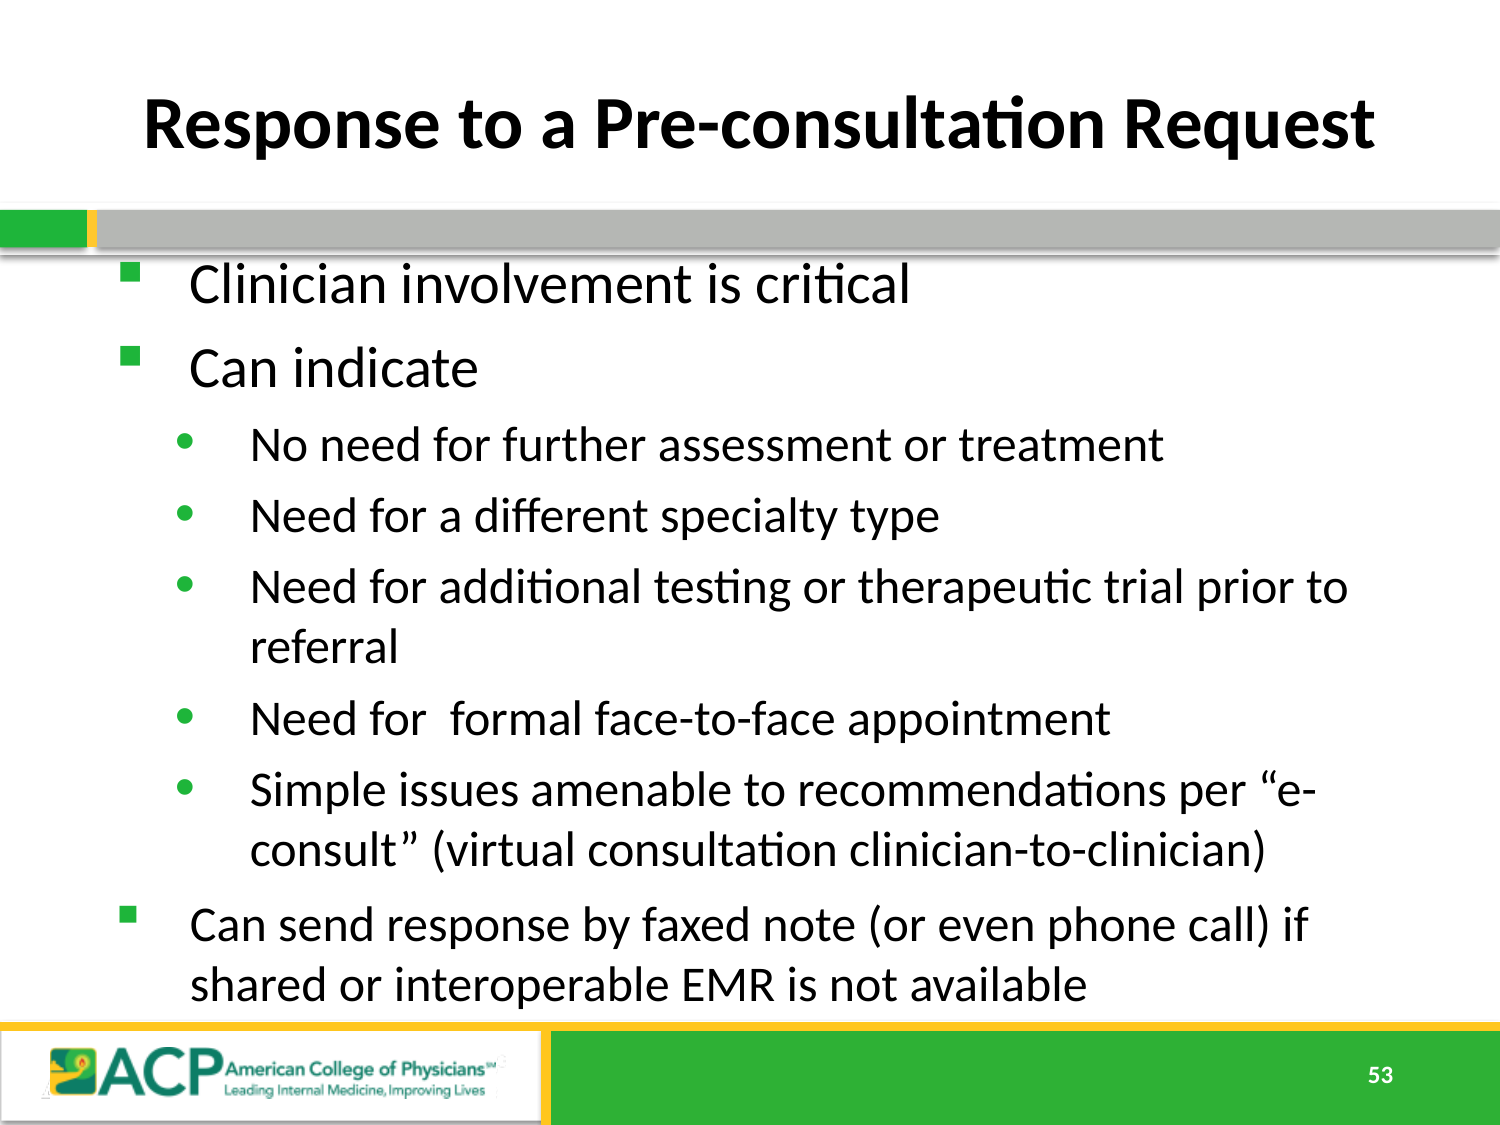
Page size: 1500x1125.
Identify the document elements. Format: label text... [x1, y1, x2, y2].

picture [50, 1047, 496, 1099]
list Clinician involvement is critical Can indicate No need for further assessment or treatment Need for a different specialty type Need for additional testing or therapeutic trial prior to referral Need for formal face-to-face appointment Simple issues amenable to recommendations per “e-consult” (virtual consultation clinician-to-clinician) Can send response by faxed note (or even phone call) if shared or interoperable EMR is not available [99, 237, 1439, 1025]
title Response to a Pre-consultation Request [99, 37, 1438, 200]
